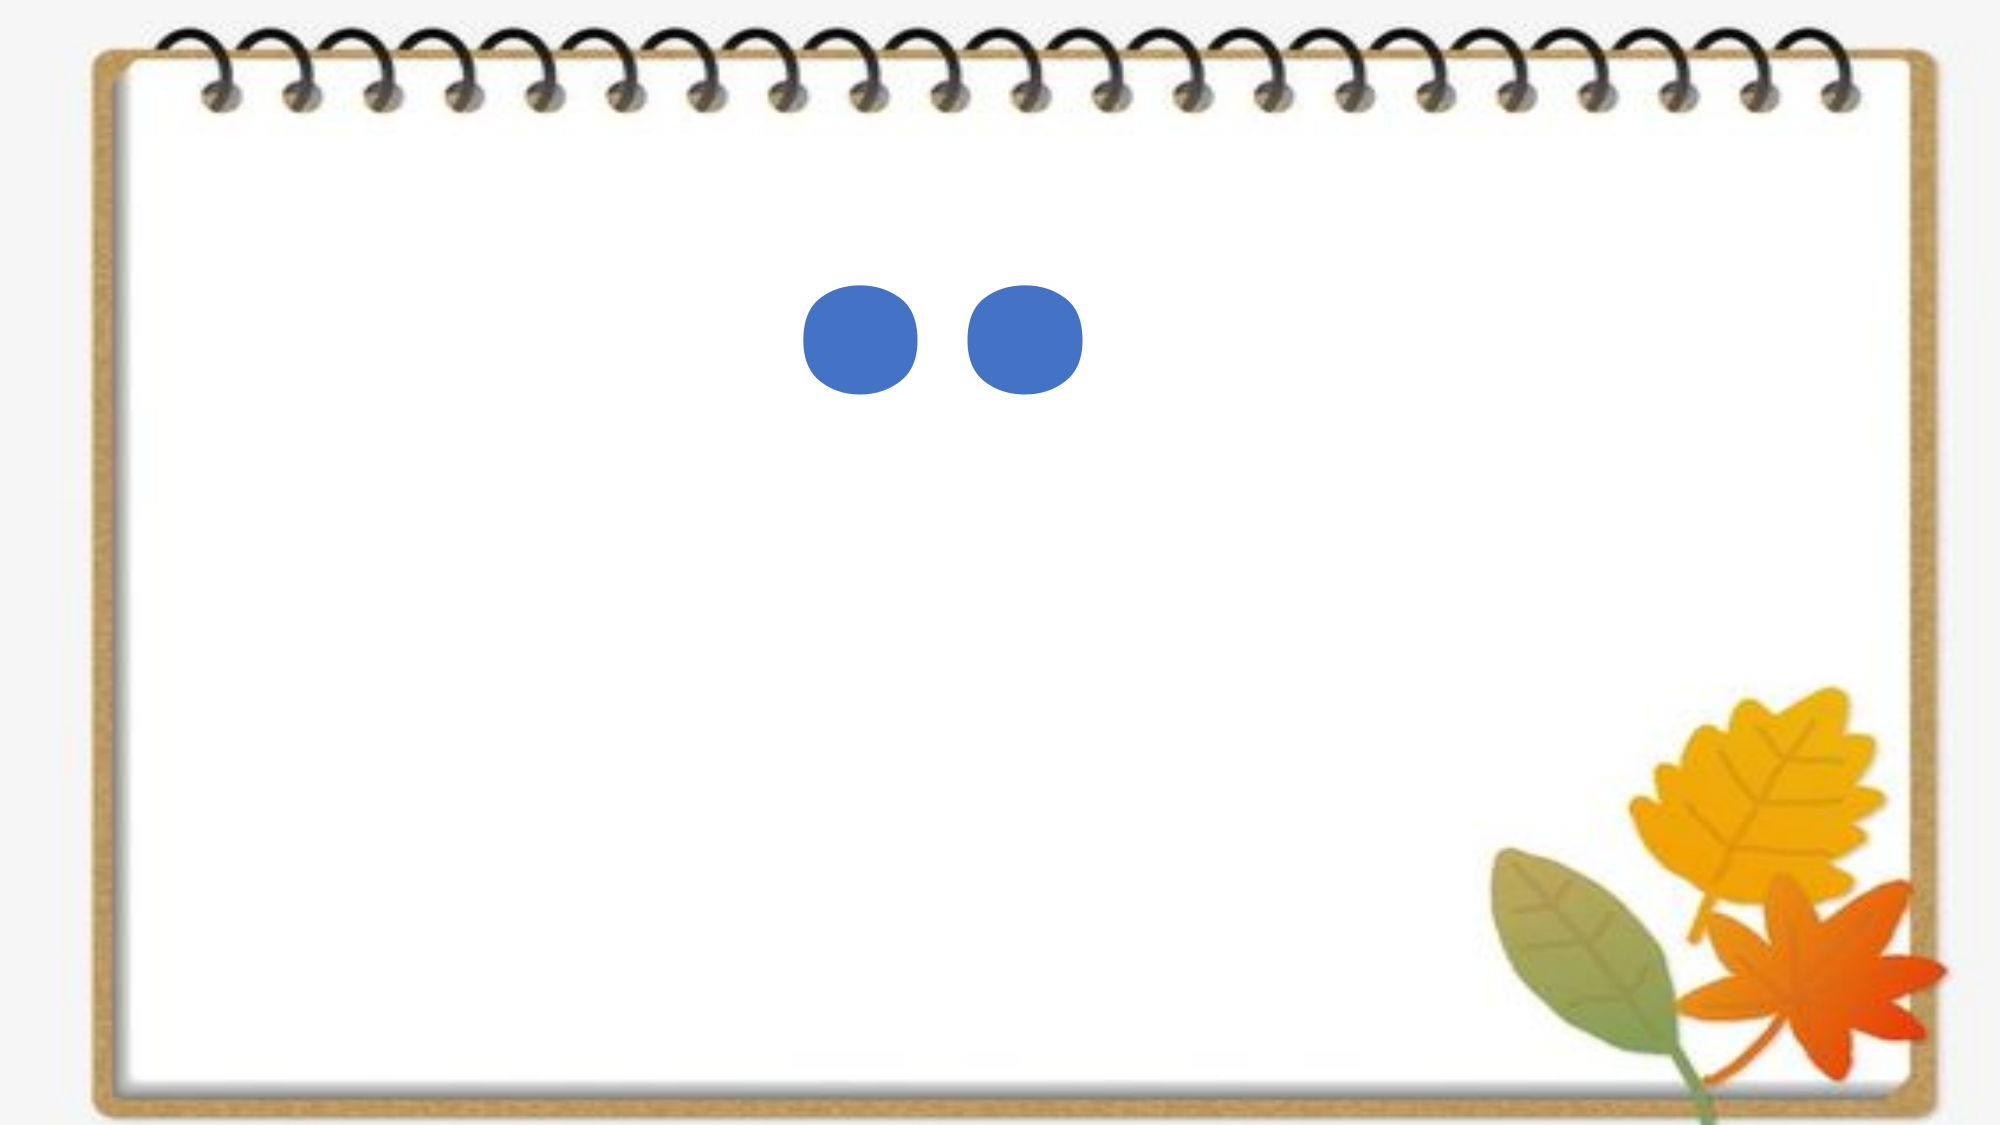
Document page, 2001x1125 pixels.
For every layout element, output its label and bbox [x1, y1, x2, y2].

text_box [0, 0, 2000, 1125]
